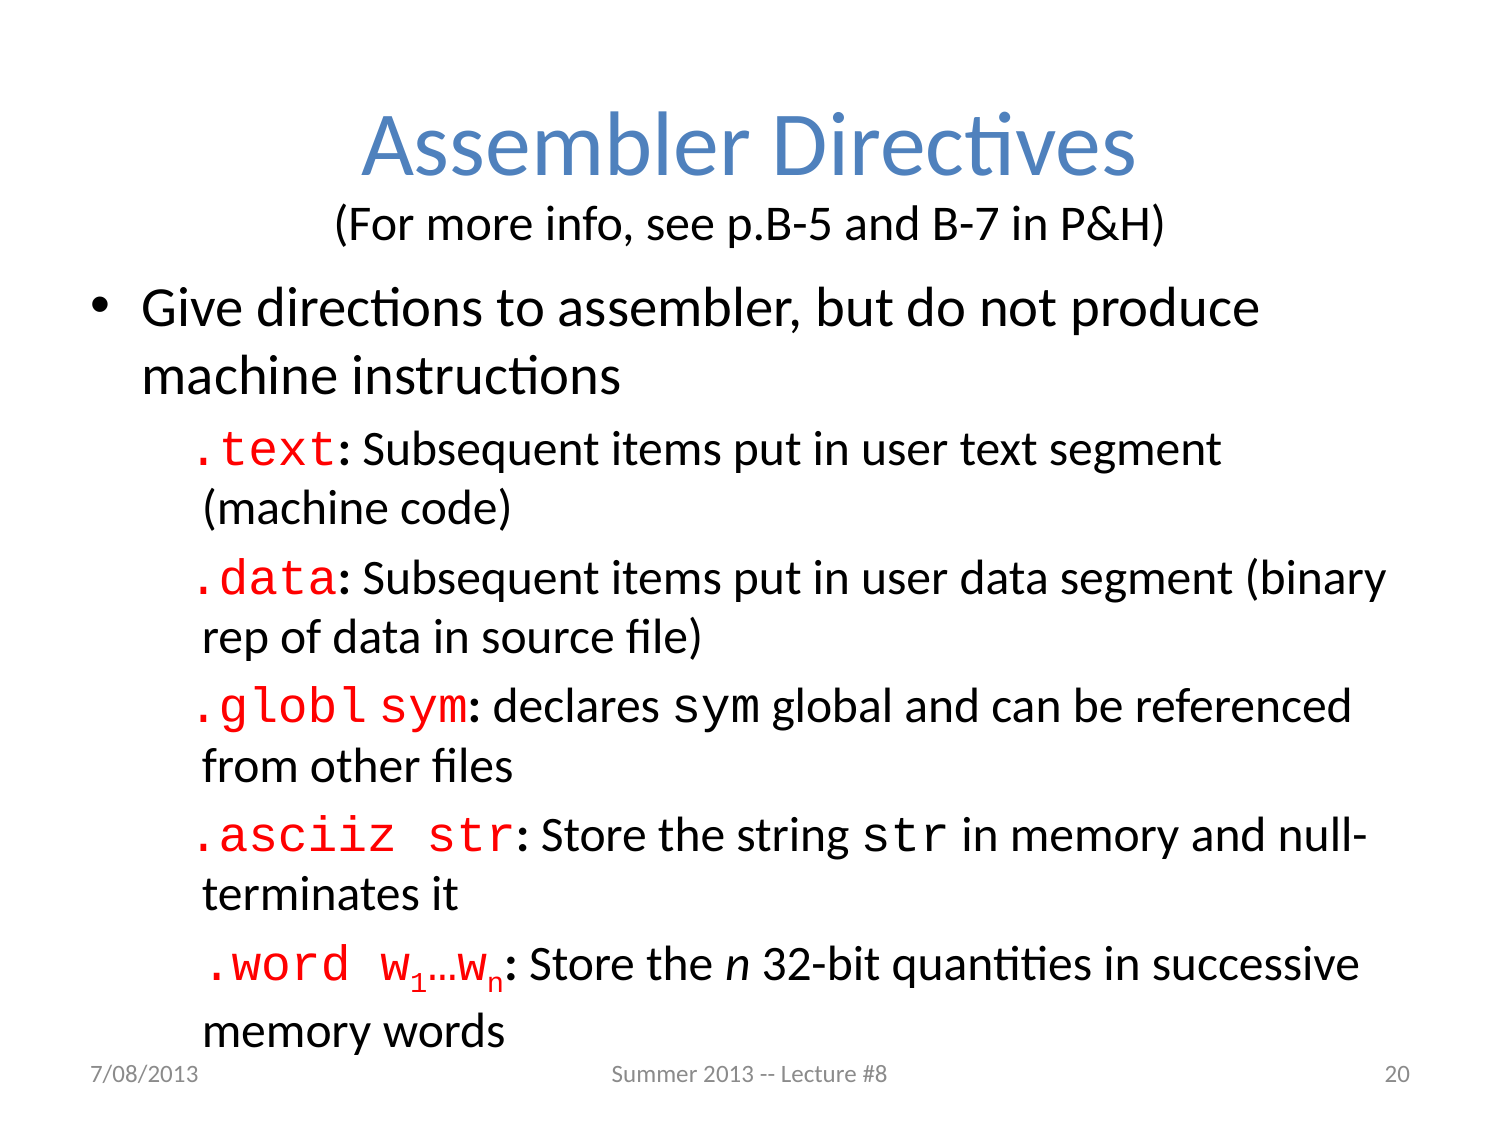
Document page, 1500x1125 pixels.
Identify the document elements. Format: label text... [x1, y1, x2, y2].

footer Summer 2013 -- Lecture #8 [512, 1042, 988, 1103]
list Give directions to assembler, but do not produce machine instructions .text: Subsequent items put in user text segment (machine code) .data: Subsequent items put in user data segment (binary rep of data in source file) .globl sym: declares sym global and can be referenced from other files .asciiz str: Store the string str in memory and null-terminates it .word w1…wn: Store the n 32-bit quantities in successive memory words [75, 262, 1425, 1073]
slide_number 20 [1074, 1042, 1425, 1103]
text_box (For more info, see p.B-5 and B-7 in P&H) [0, 182, 1500, 258]
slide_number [75, 1042, 425, 1103]
title Assembler Directives [75, 45, 1425, 182]
